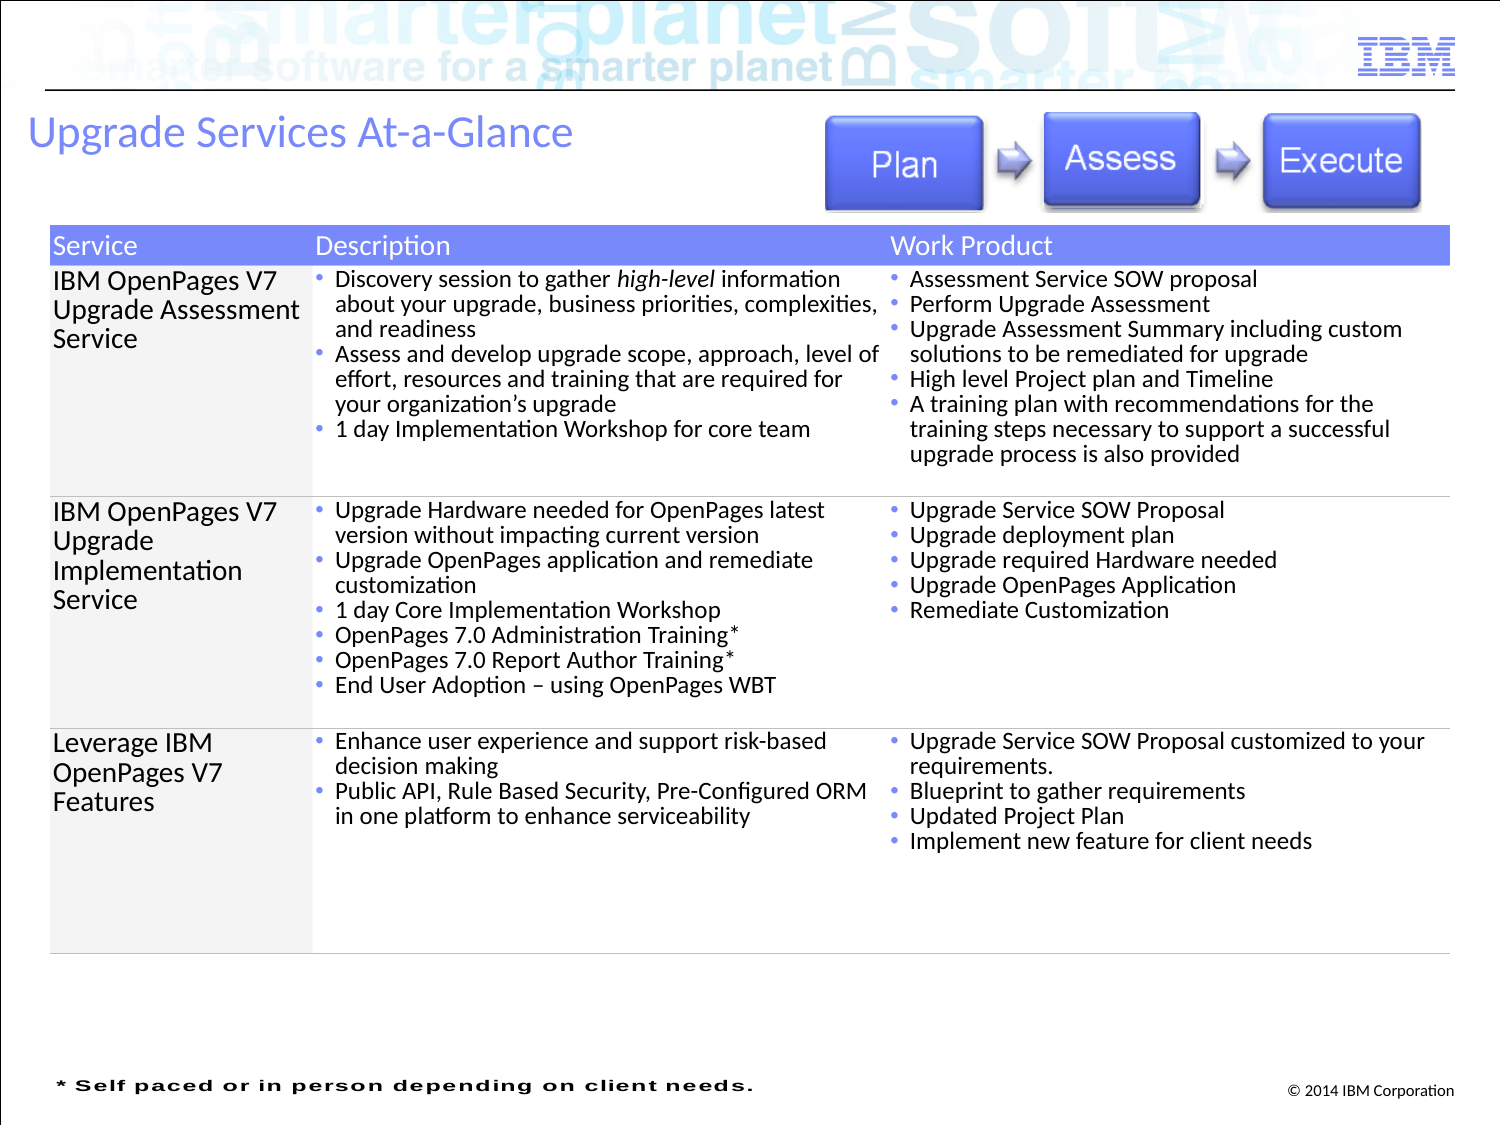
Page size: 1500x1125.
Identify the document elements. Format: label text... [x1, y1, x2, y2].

table_cell Enhance user experience and support risk-based decision making Public API, Rule Based Security, Pre-Configured ORM in one platform to enhance serviceability [313, 729, 887, 953]
table_cell Upgrade Service SOW Proposal customized to your requirements. Blueprint to gather requirements Updated Project Plan Implement new feature for client needs [887, 729, 1450, 953]
title Upgrade Services At-a-Glance [12, 99, 1438, 206]
table_cell IBM OpenPages V7 Upgrade Assessment Service [50, 266, 313, 496]
picture [1, 1, 1500, 90]
table_header Work Product [887, 225, 1450, 265]
picture [824, 112, 1422, 213]
table_cell Upgrade Service SOW Proposal Upgrade deployment plan Upgrade required Hardware needed Upgrade OpenPages Application Remediate Customization [887, 497, 1450, 728]
table_cell Discovery session to gather high-level information about your upgrade, business priorities, complexities, and readiness Assess and develop upgrade scope, approach, level of effort, resources and training that are required for your organization’s upgrade 1 day Implementation Workshop for core team [313, 266, 887, 496]
table_header Service [50, 225, 313, 265]
table_cell Assessment Service SOW proposal Perform Upgrade Assessment Upgrade Assessment Summary including custom solutions to be remediated for upgrade High level Project plan and Timeline A training plan with recommendations for the training steps necessary to support a successful upgrade process is also provided [887, 266, 1450, 496]
table_cell IBM OpenPages V7 Upgrade Implementation Service [50, 497, 313, 728]
table_cell Upgrade Hardware needed for OpenPages latest version without impacting current version Upgrade OpenPages application and remediate customization 1 day Core Implementation Workshop OpenPages 7.0 Administration Training* OpenPages 7.0 Report Author Training* End User Adoption – using OpenPages WBT [313, 497, 887, 728]
table_cell Leverage IBM OpenPages V7 Features [50, 729, 313, 953]
table_header Description [313, 225, 887, 265]
picture [37, 1037, 960, 1101]
